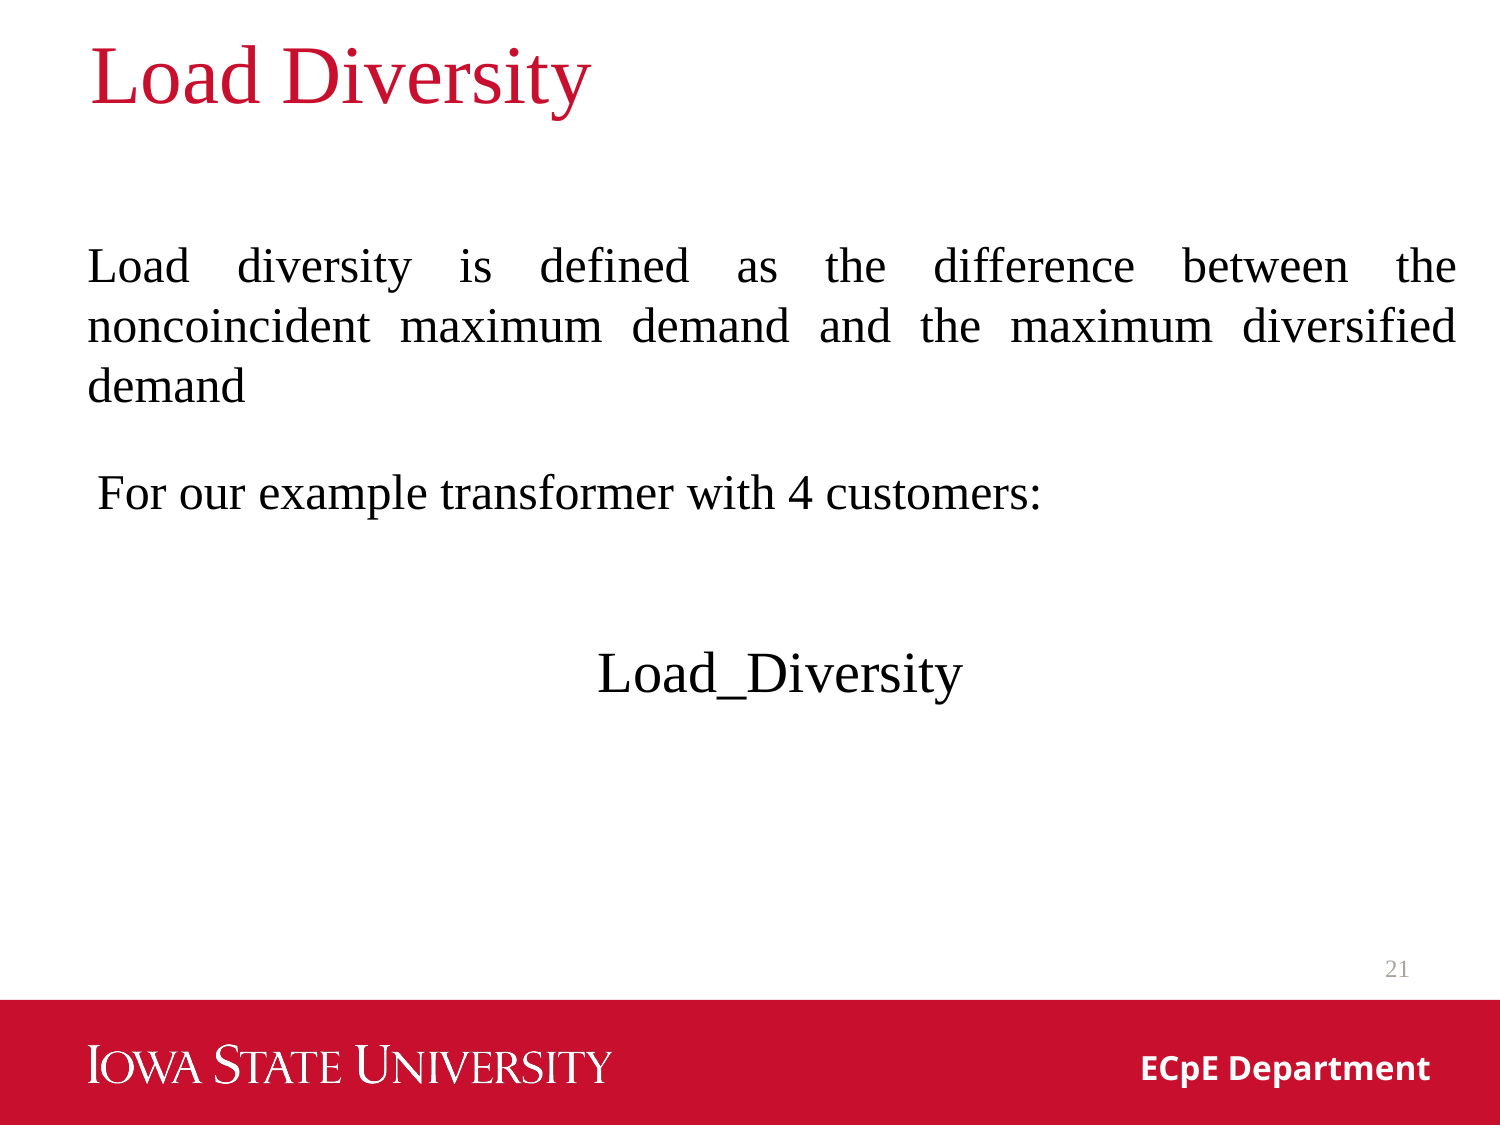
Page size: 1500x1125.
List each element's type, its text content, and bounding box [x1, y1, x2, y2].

slide_number 21 [1074, 937, 1425, 998]
picture [87, 1044, 613, 1088]
text_box Load Diversity [75, 13, 608, 128]
text_box Load diversity is defined as the difference between the noncoincident maximum demand and the maximum diversified demand [72, 224, 1473, 420]
text_box For our example transformer with 4 customers: [82, 452, 1059, 527]
